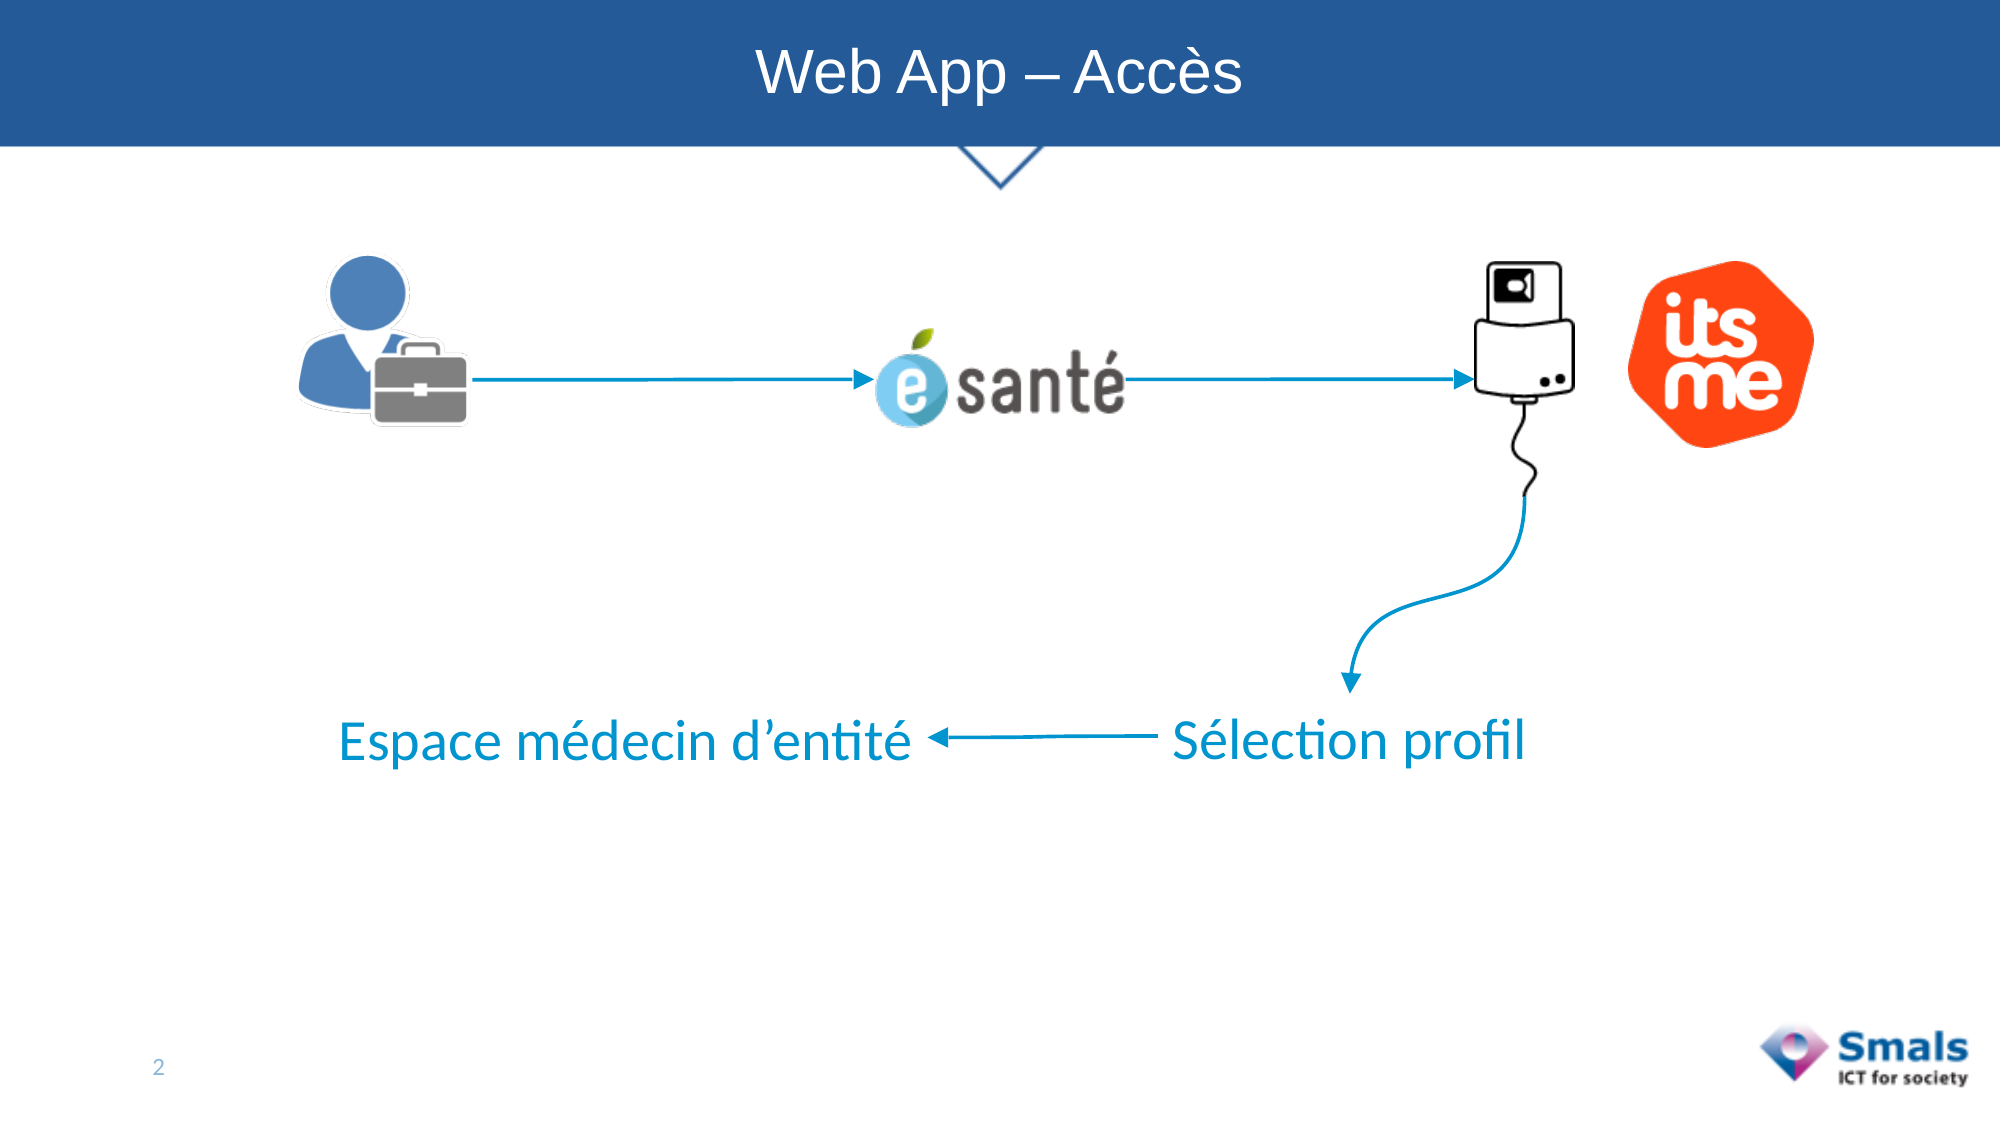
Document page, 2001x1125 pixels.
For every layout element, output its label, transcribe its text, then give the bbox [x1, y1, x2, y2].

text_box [1474, 261, 1814, 497]
picture [0, 147, 2000, 1125]
text_box Espace médecin d’entité [323, 695, 928, 780]
title Web App – Accès [0, 0, 2000, 147]
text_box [1338, 507, 1536, 683]
text_box Sélection profil [1157, 693, 1542, 779]
